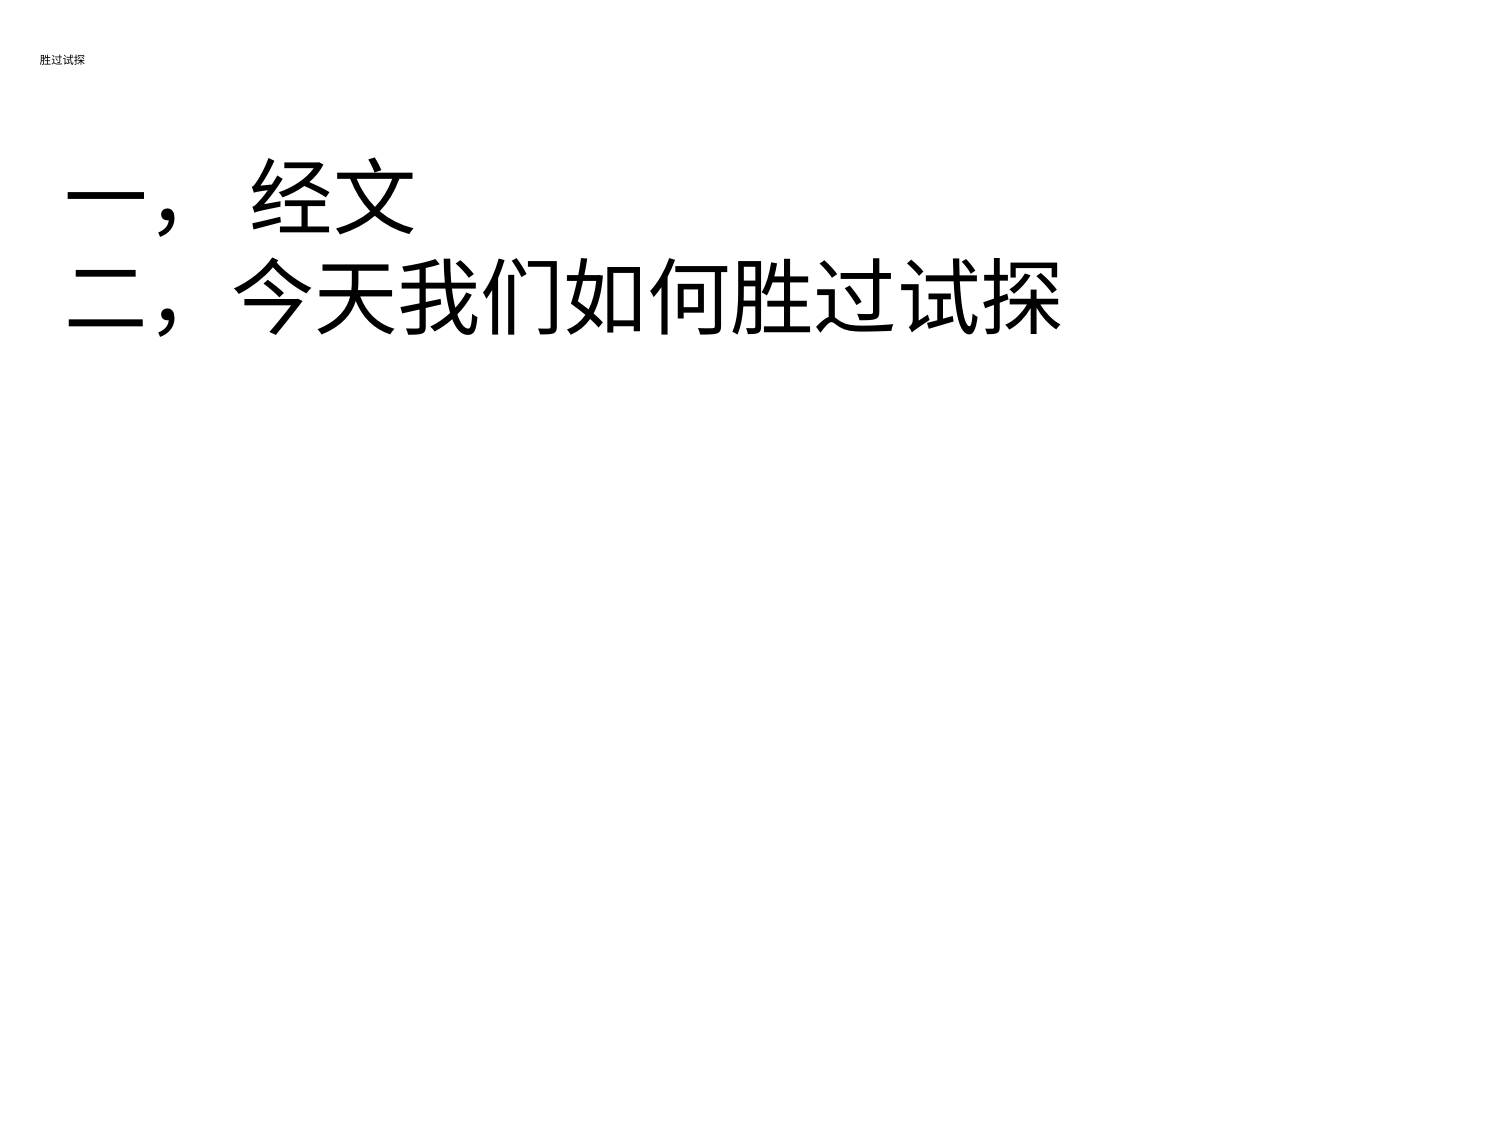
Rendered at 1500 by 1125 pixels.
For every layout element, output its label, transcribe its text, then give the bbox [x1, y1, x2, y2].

title 胜过试探 [24, 24, 388, 88]
text_box 一， 经文 二，今天我们如何胜过试探 [50, 137, 1350, 353]
